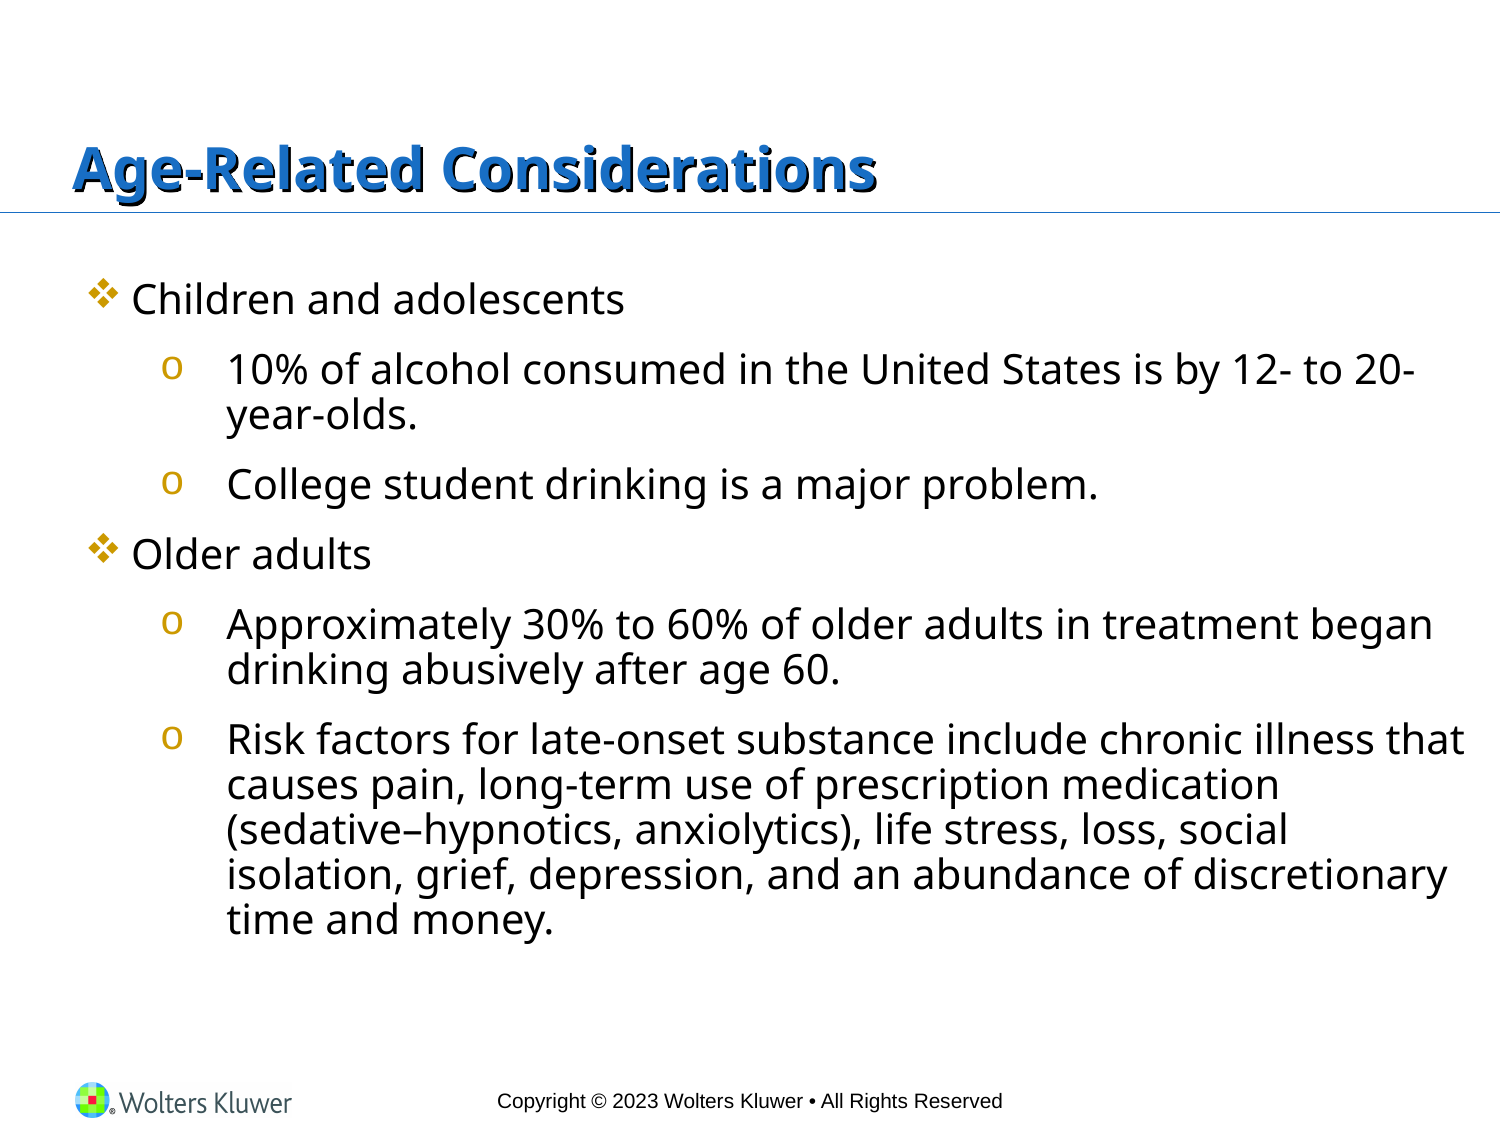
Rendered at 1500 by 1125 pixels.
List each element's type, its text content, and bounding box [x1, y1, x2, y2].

title Age-Related Considerations [72, 138, 1472, 203]
picture [75, 1082, 292, 1118]
list Children and adolescents 10% of alcohol consumed in the United States is by 12- to 20-year-olds. College student drinking is a major problem. Older adults Approximately 30% to 60% of older adults in treatment began drinking abusively after age 60. Risk factors for late-onset substance include chronic illness that causes pain, long-term use of prescription medication (sedative–hypnotics, anxiolytics), life stress, loss, social isolation, grief, depression, and an abundance of discretionary time and money. [69, 270, 1483, 876]
